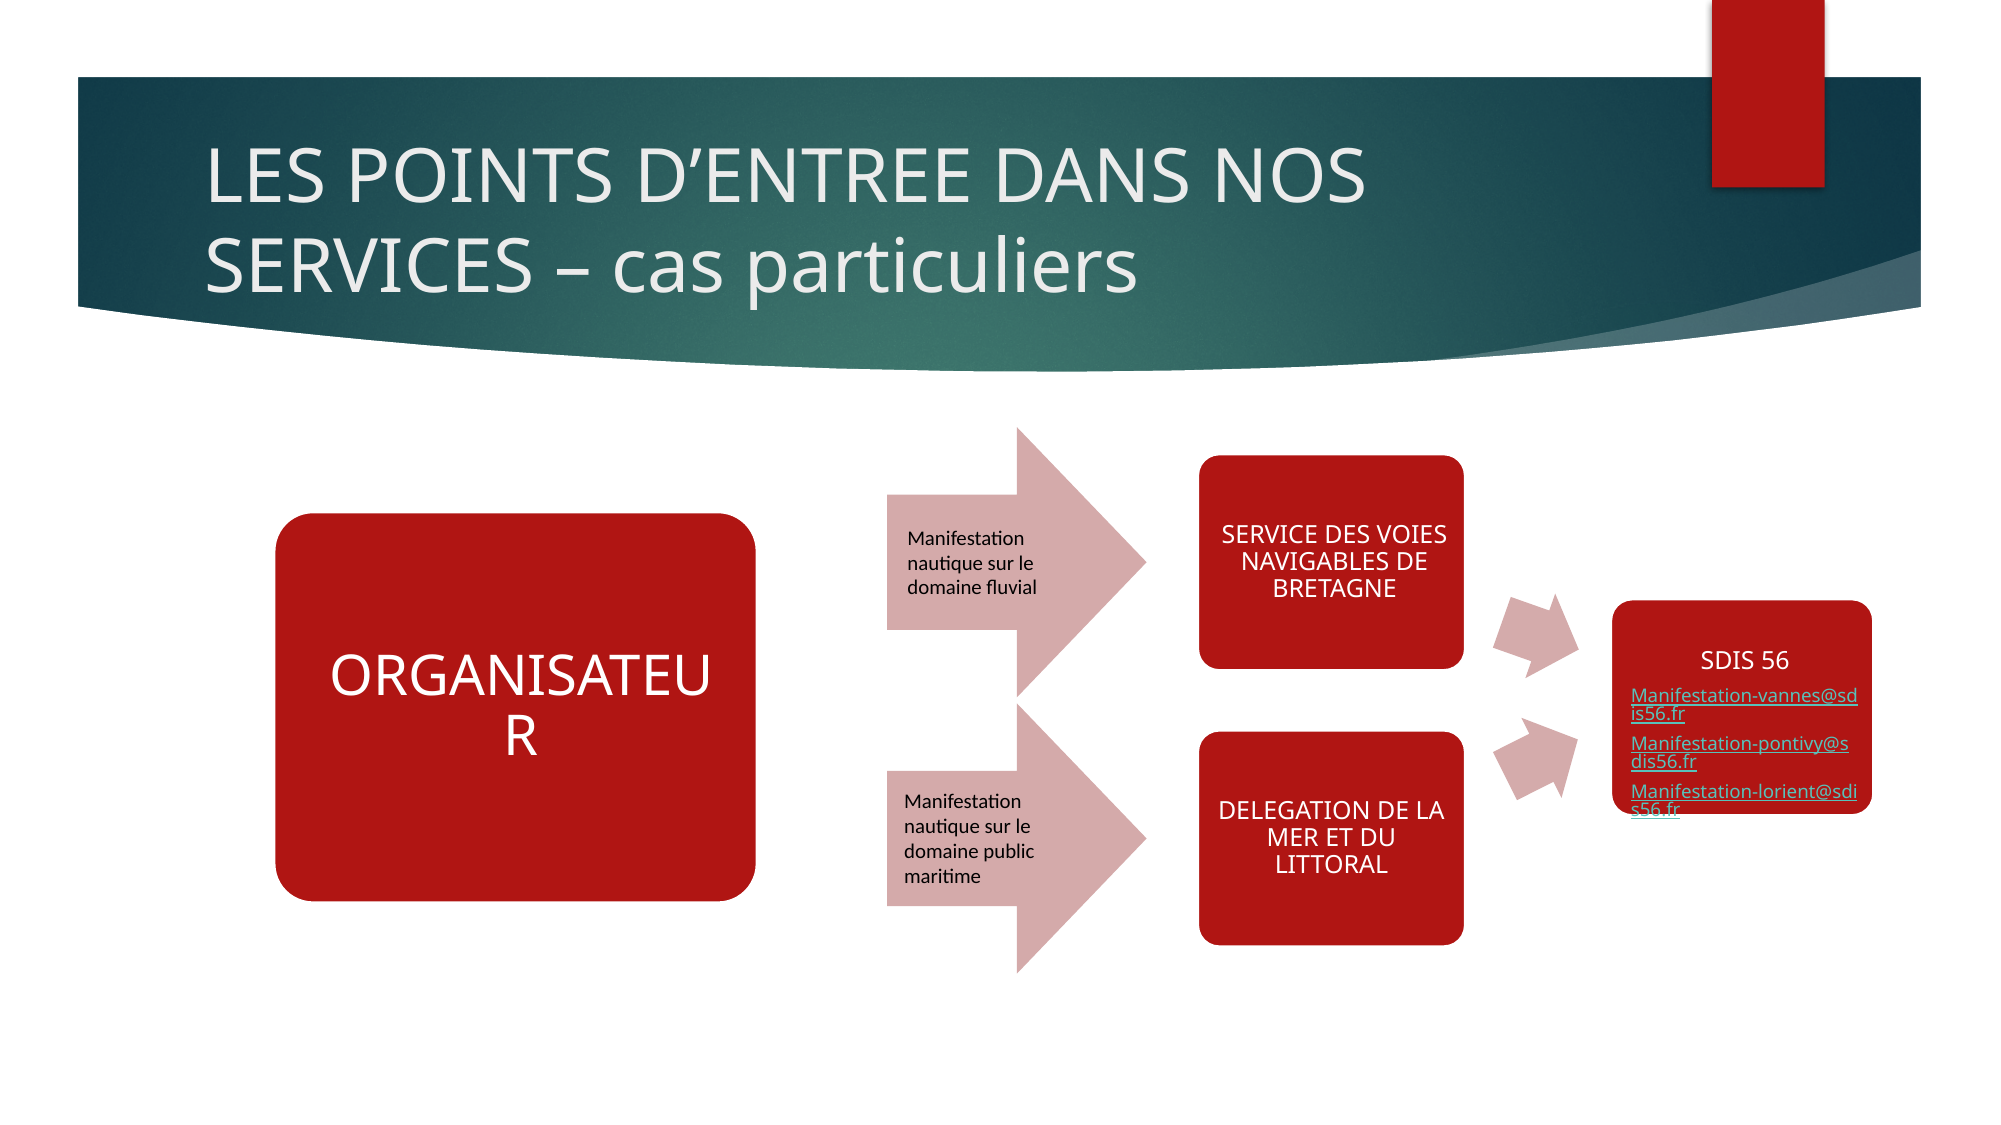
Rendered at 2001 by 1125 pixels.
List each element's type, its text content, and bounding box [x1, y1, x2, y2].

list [189, 426, 842, 988]
title LES POINTS D’ENTREE DANS NOS SERVICES – cas particuliers [189, 159, 1638, 276]
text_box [886, 703, 1147, 974]
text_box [1197, 426, 1875, 988]
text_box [1197, 729, 1466, 948]
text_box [886, 426, 1147, 698]
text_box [1500, 712, 1583, 803]
